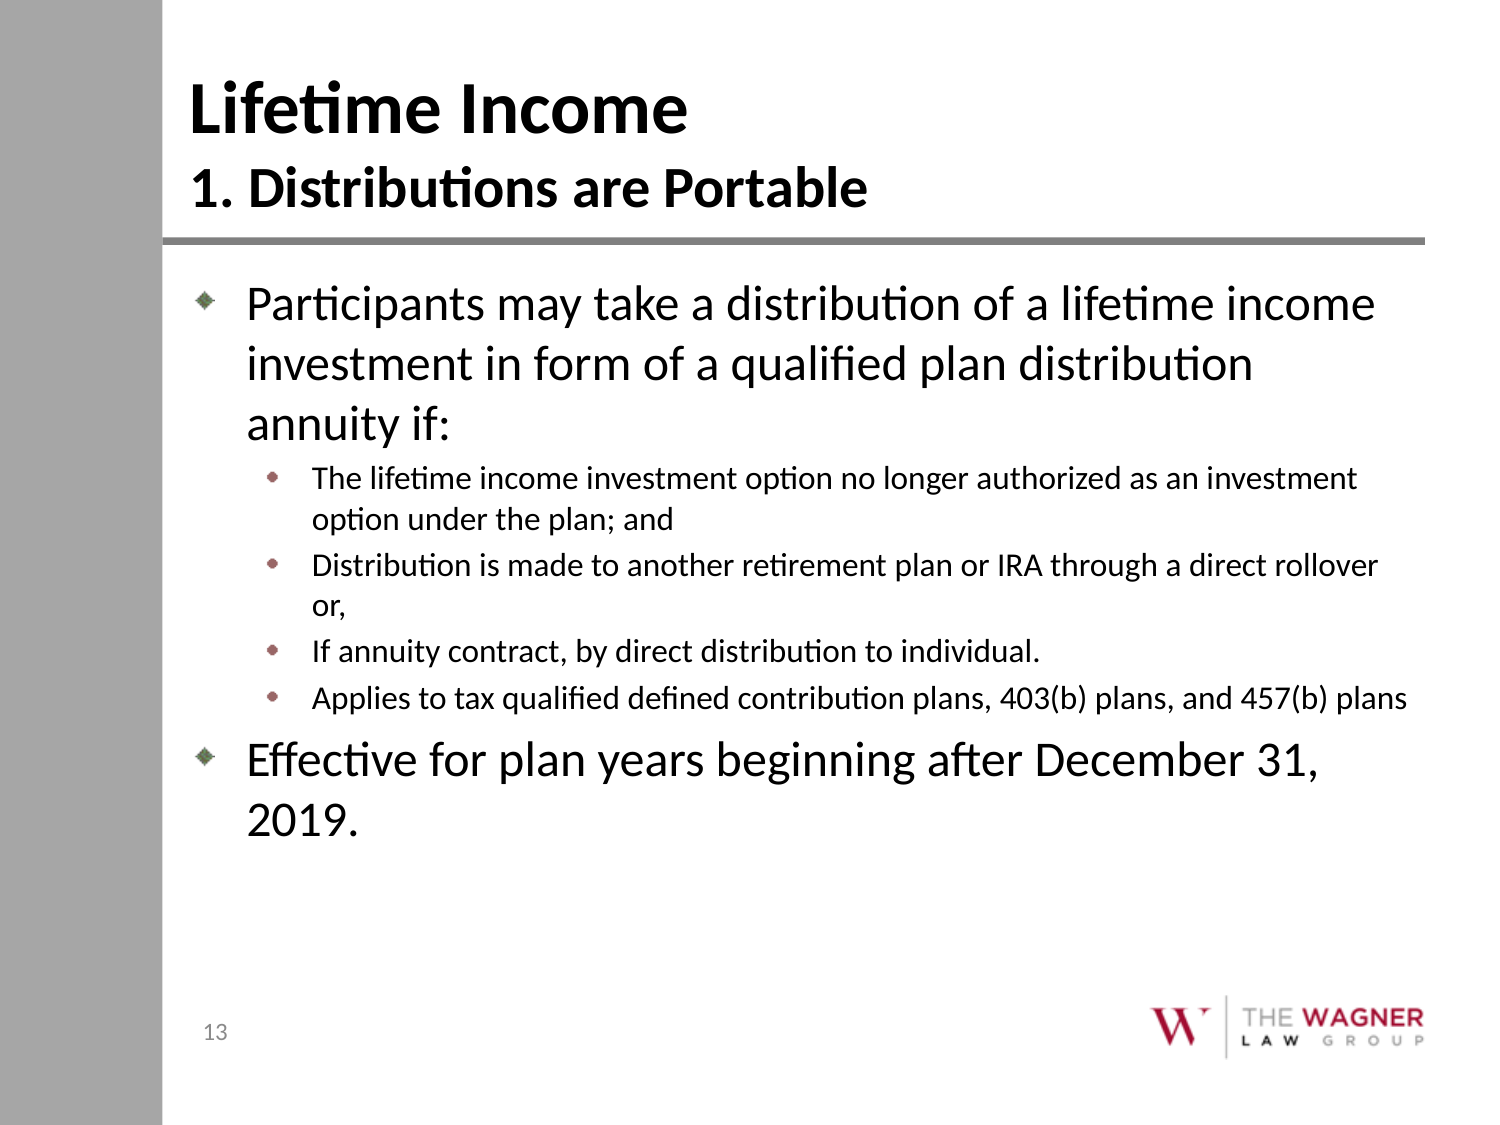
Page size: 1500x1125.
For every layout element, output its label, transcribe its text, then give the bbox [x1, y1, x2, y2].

picture [189, 287, 215, 313]
picture [264, 467, 283, 486]
list Participants may take a distribution of a lifetime income investment in form of a qualified plan distribution annuity if: The lifetime income investment option no longer authorized as an investment option under the plan; and Distribution is made to another retirement plan or IRA through a direct rollover or, If annuity contract, by direct distribution to individual. Applies to tax qualified defined contribution plans, 403(b) plans, and 457(b) plans Effective for plan years beginning after December 31, 2019. [174, 262, 1426, 988]
picture [264, 640, 283, 659]
picture [264, 554, 283, 572]
title Lifetime Income 1. Distributions are Portable [174, 44, 1426, 233]
picture [1149, 994, 1425, 1060]
slide_number 13 [187, 999, 538, 1060]
picture [264, 687, 283, 705]
picture [189, 743, 215, 769]
